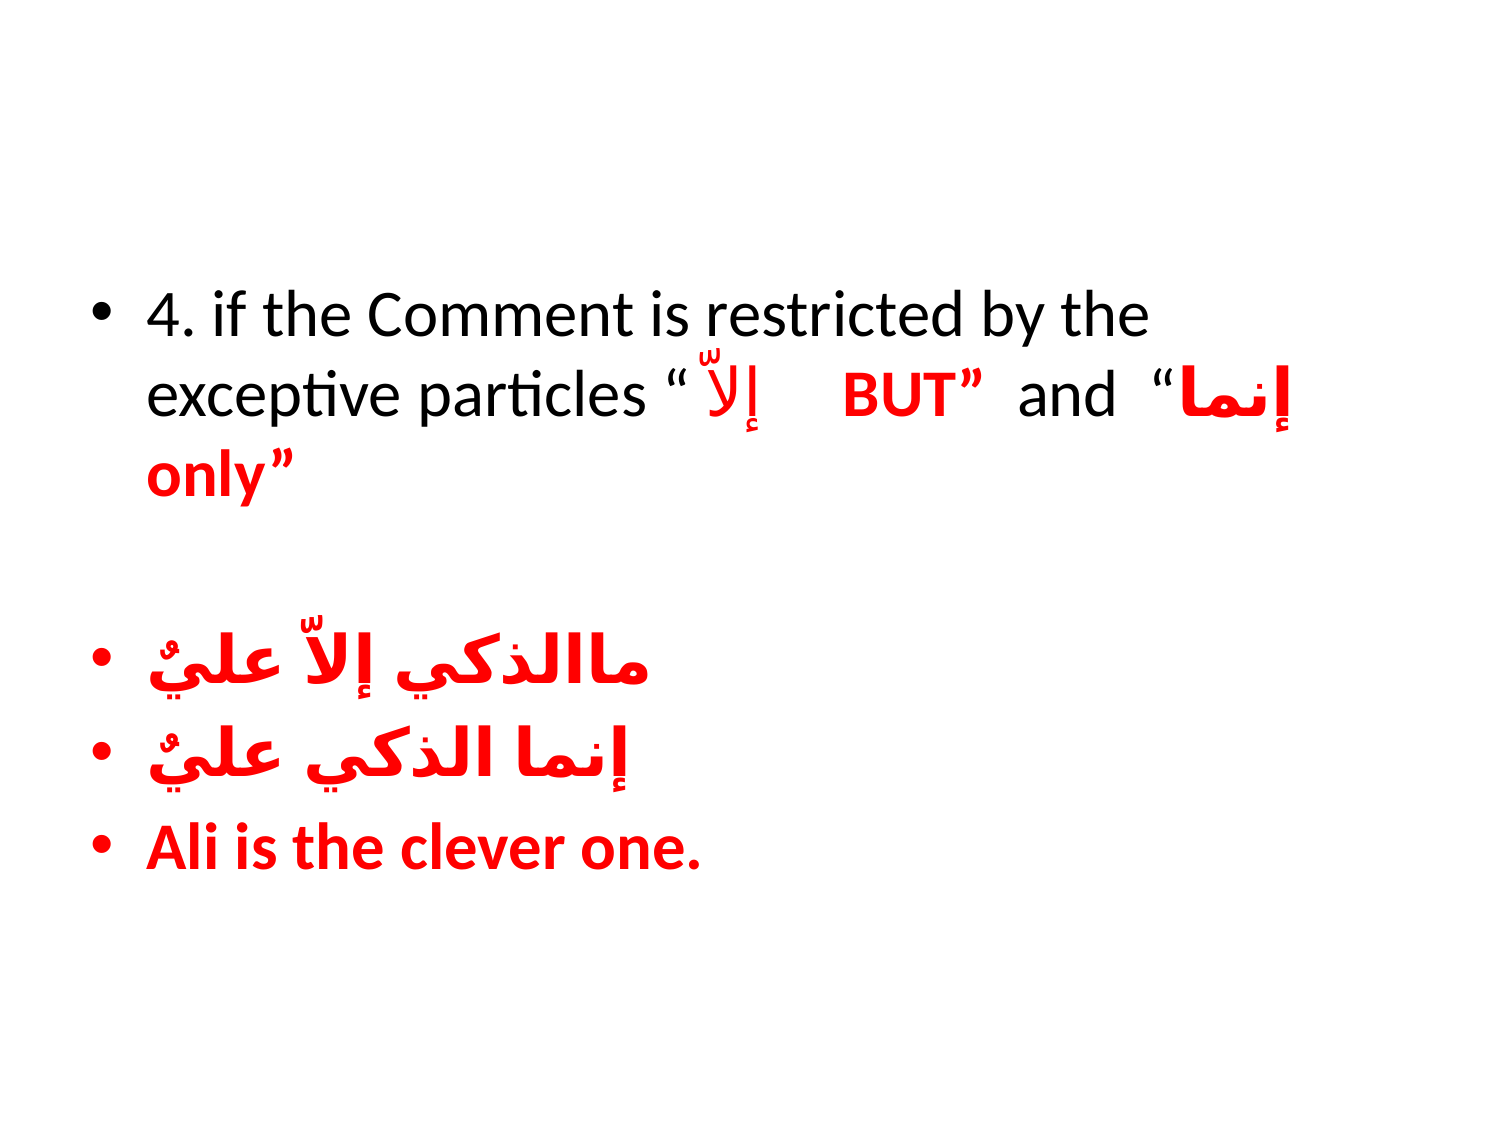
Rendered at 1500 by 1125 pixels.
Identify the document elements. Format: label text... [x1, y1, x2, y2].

list 4. if the Comment is restricted by the exceptive particles “ إلاّ BUT” and “إنما only” ماالذكي إلاّ عليٌ إنما الذكي عليٌ Ali is the clever one. [75, 262, 1425, 1005]
